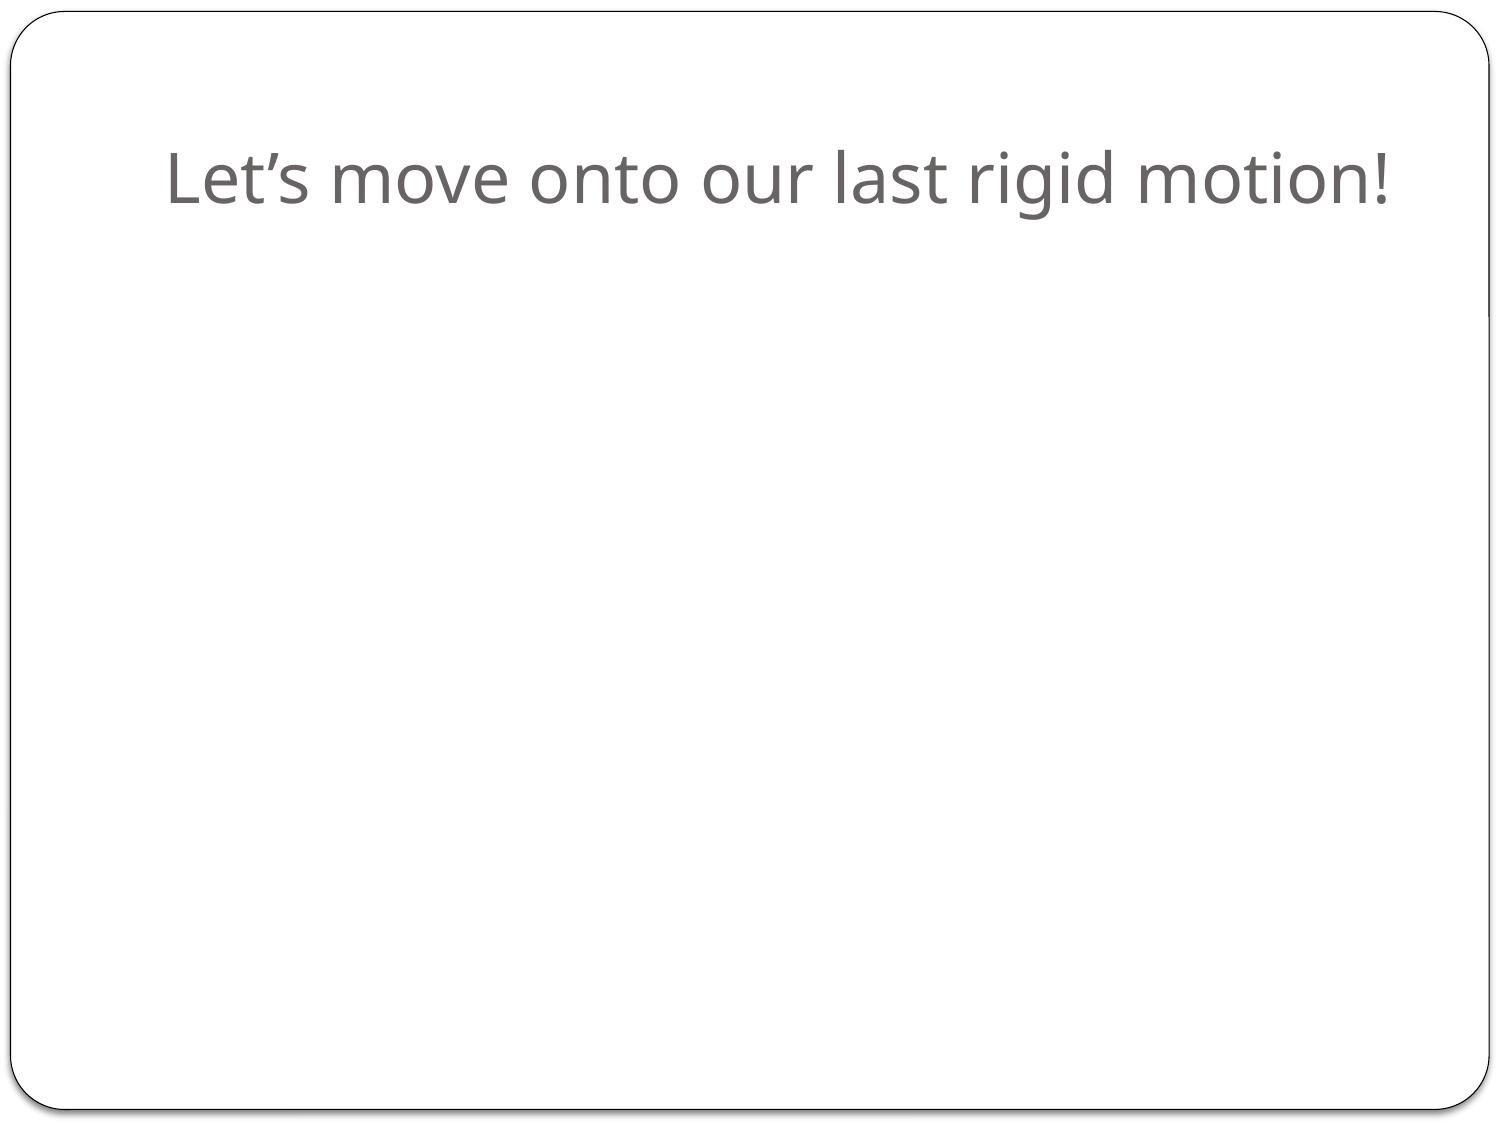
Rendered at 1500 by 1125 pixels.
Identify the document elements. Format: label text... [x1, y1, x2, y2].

title Let’s move onto our last rigid motion! [150, 45, 1425, 233]
